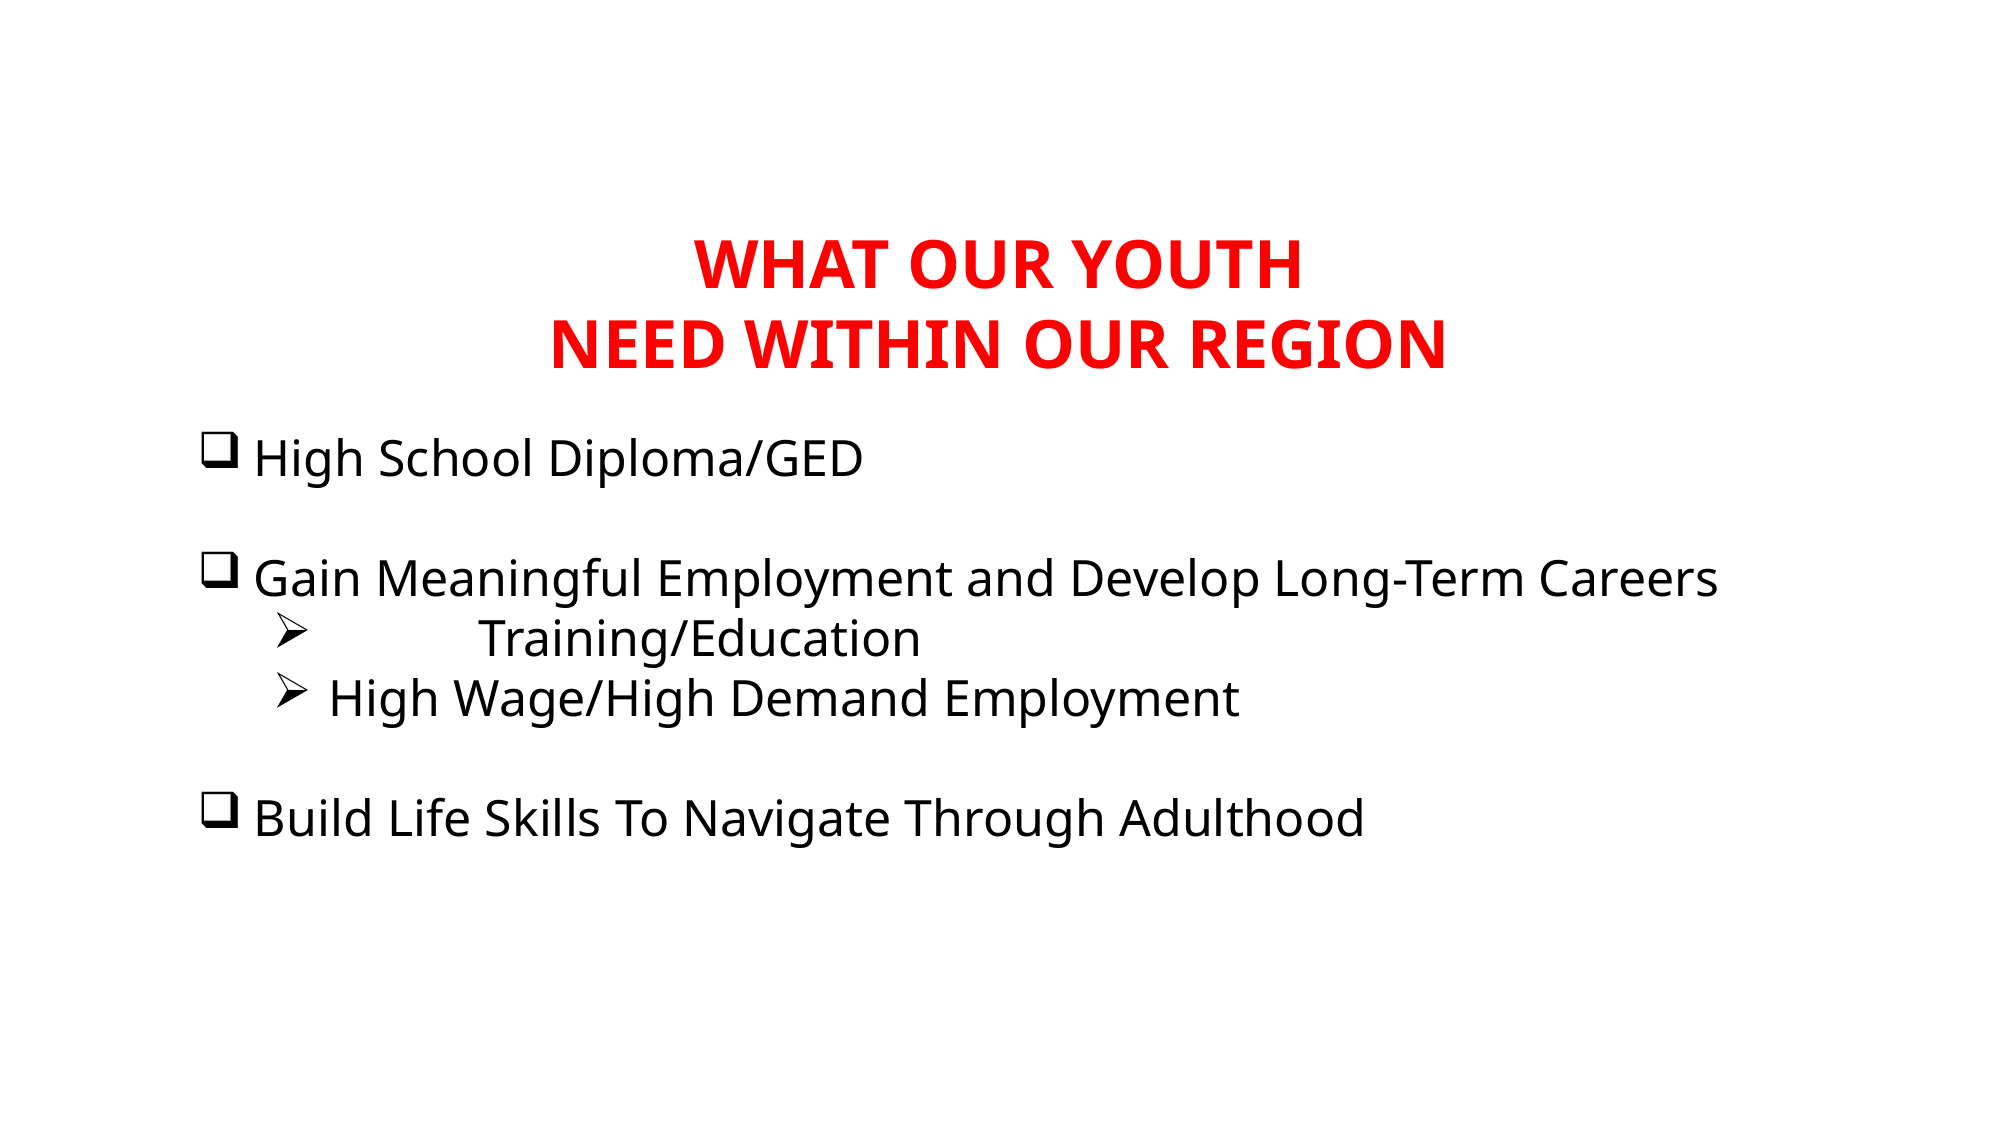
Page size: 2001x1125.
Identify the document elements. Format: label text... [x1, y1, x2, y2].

text_box WHAT OUR YOUTH NEED WITHIN OUR REGION High School Diploma/GED Gain Meaningful Employment and Develop Long-Term Careers Training/Education High Wage/High Demand Employment Build Life Skills To Navigate Through Adulthood [183, 214, 1817, 900]
